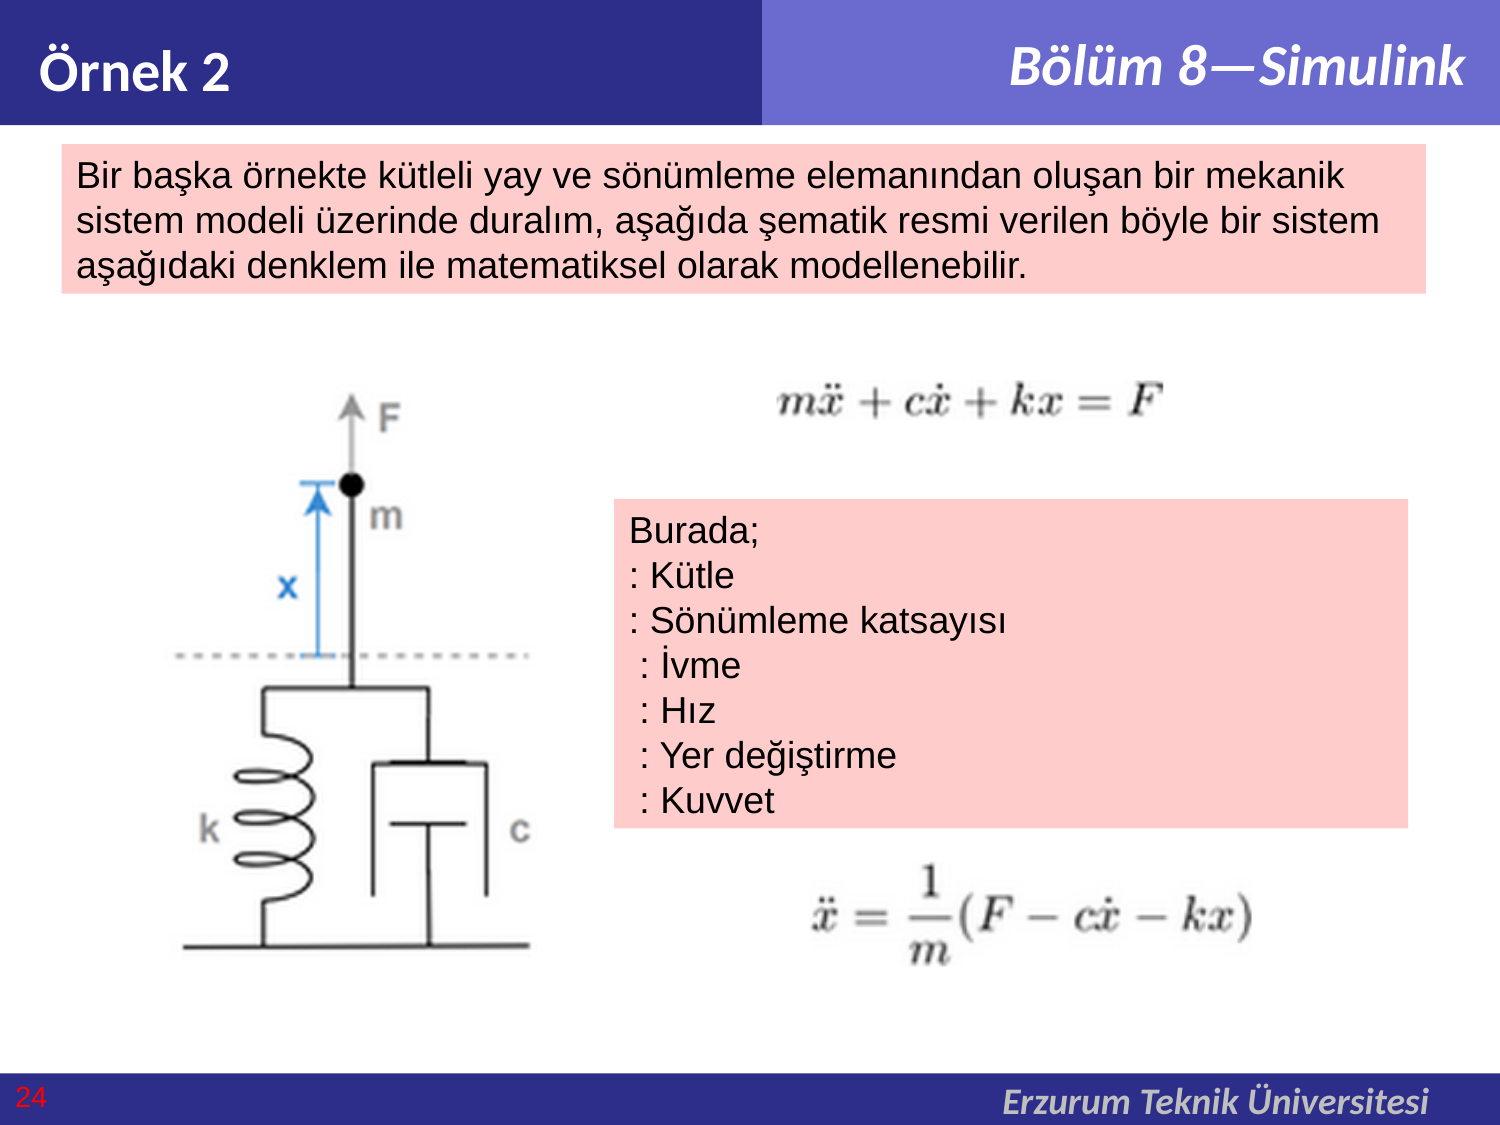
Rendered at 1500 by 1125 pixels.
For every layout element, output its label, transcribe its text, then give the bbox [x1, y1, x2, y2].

picture [112, 364, 588, 978]
text_box Örnek 2 [25, 25, 732, 104]
text_box Bir başka örnekte kütleli yay ve sönümleme elemanından oluşan bir mekanik sistem modeli üzerinde duralım, aşağıda şematik resmi verilen böyle bir sistem aşağıdaki denklem ile matematiksel olarak modellenebilir. [61, 144, 1426, 294]
slide_number 24 [0, 1070, 351, 1125]
picture [779, 851, 1291, 1006]
picture [732, 353, 1204, 445]
